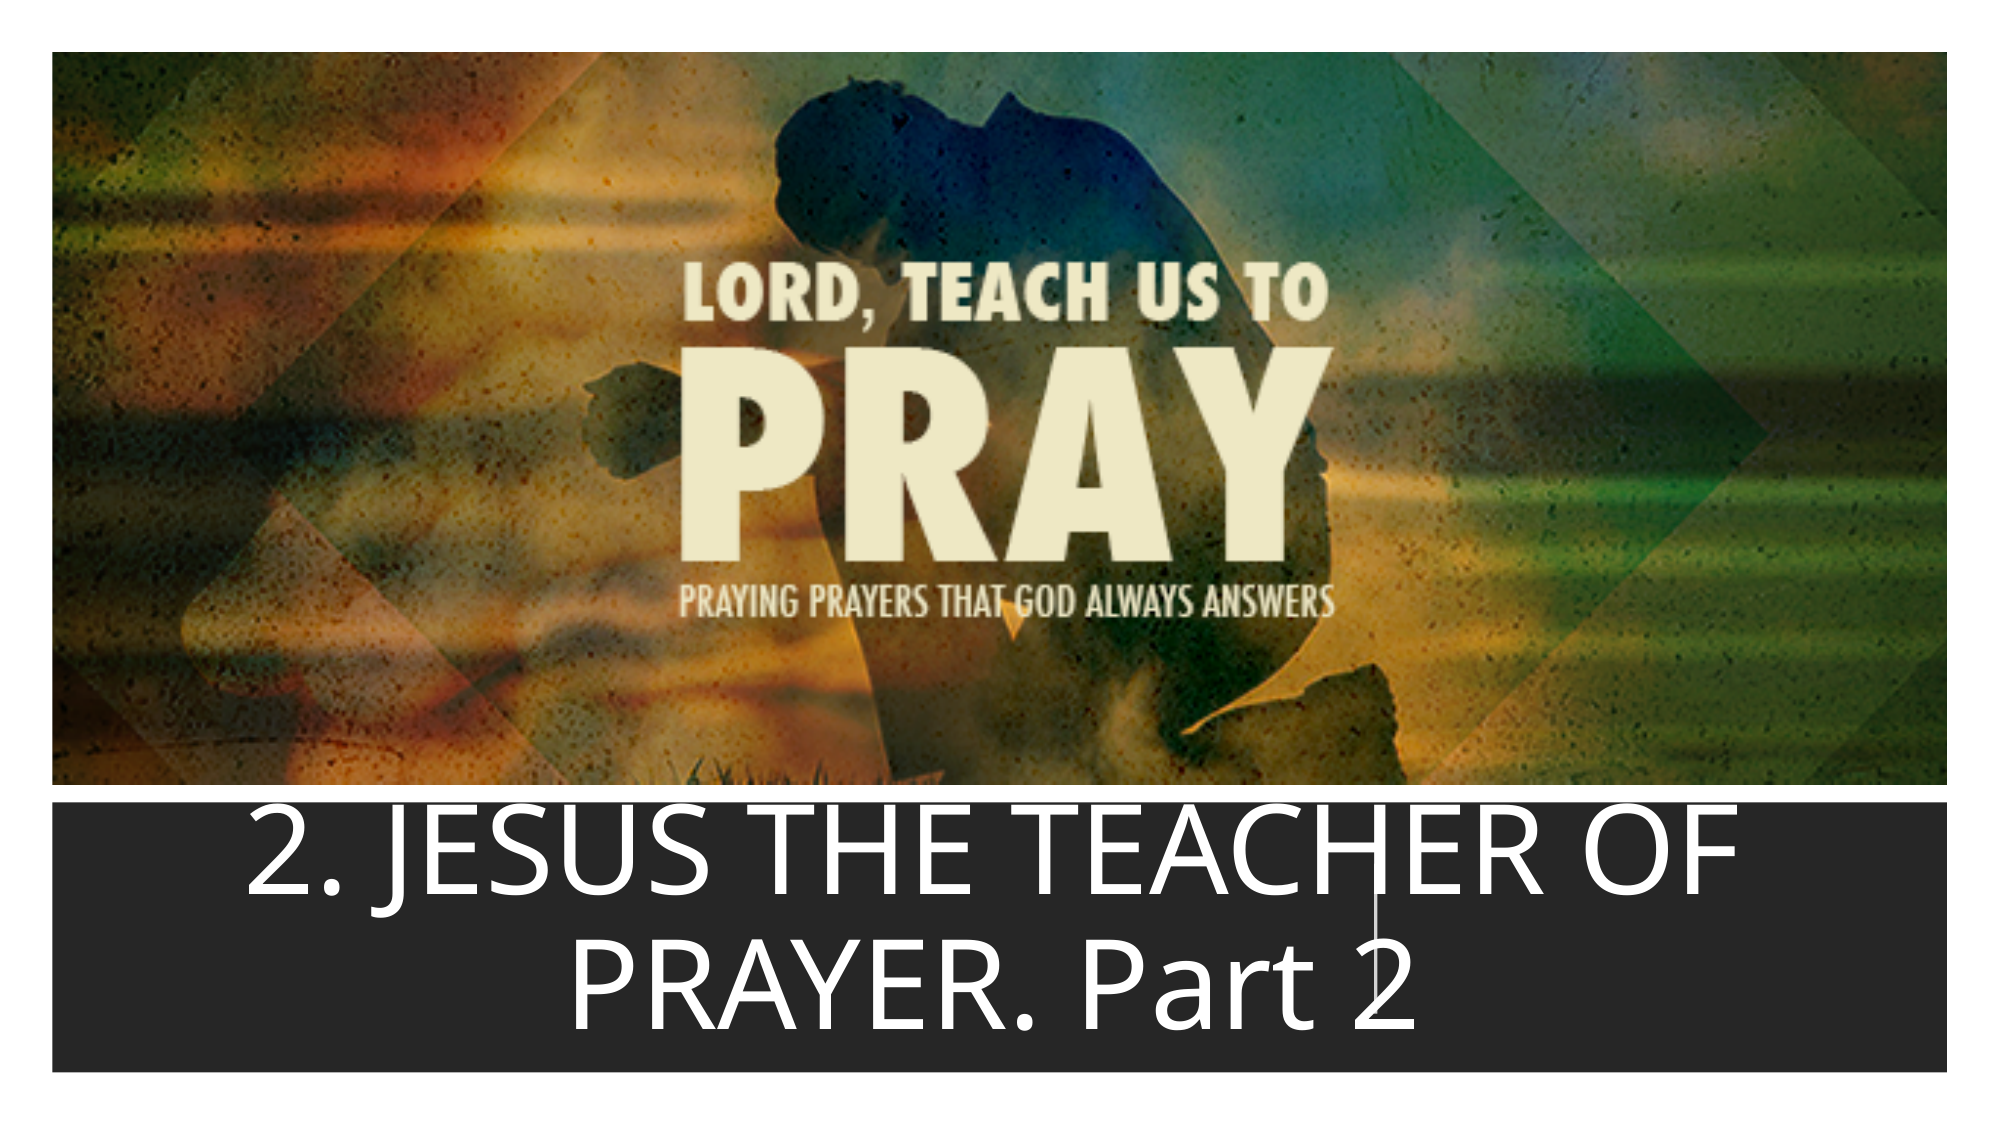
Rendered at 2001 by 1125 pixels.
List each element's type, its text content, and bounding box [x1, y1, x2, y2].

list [52, 52, 1947, 785]
text_box [51, 801, 1948, 1073]
title 2. JESUS THE TEACHER OF PRAYER. Part 2 [52, 802, 1933, 1042]
